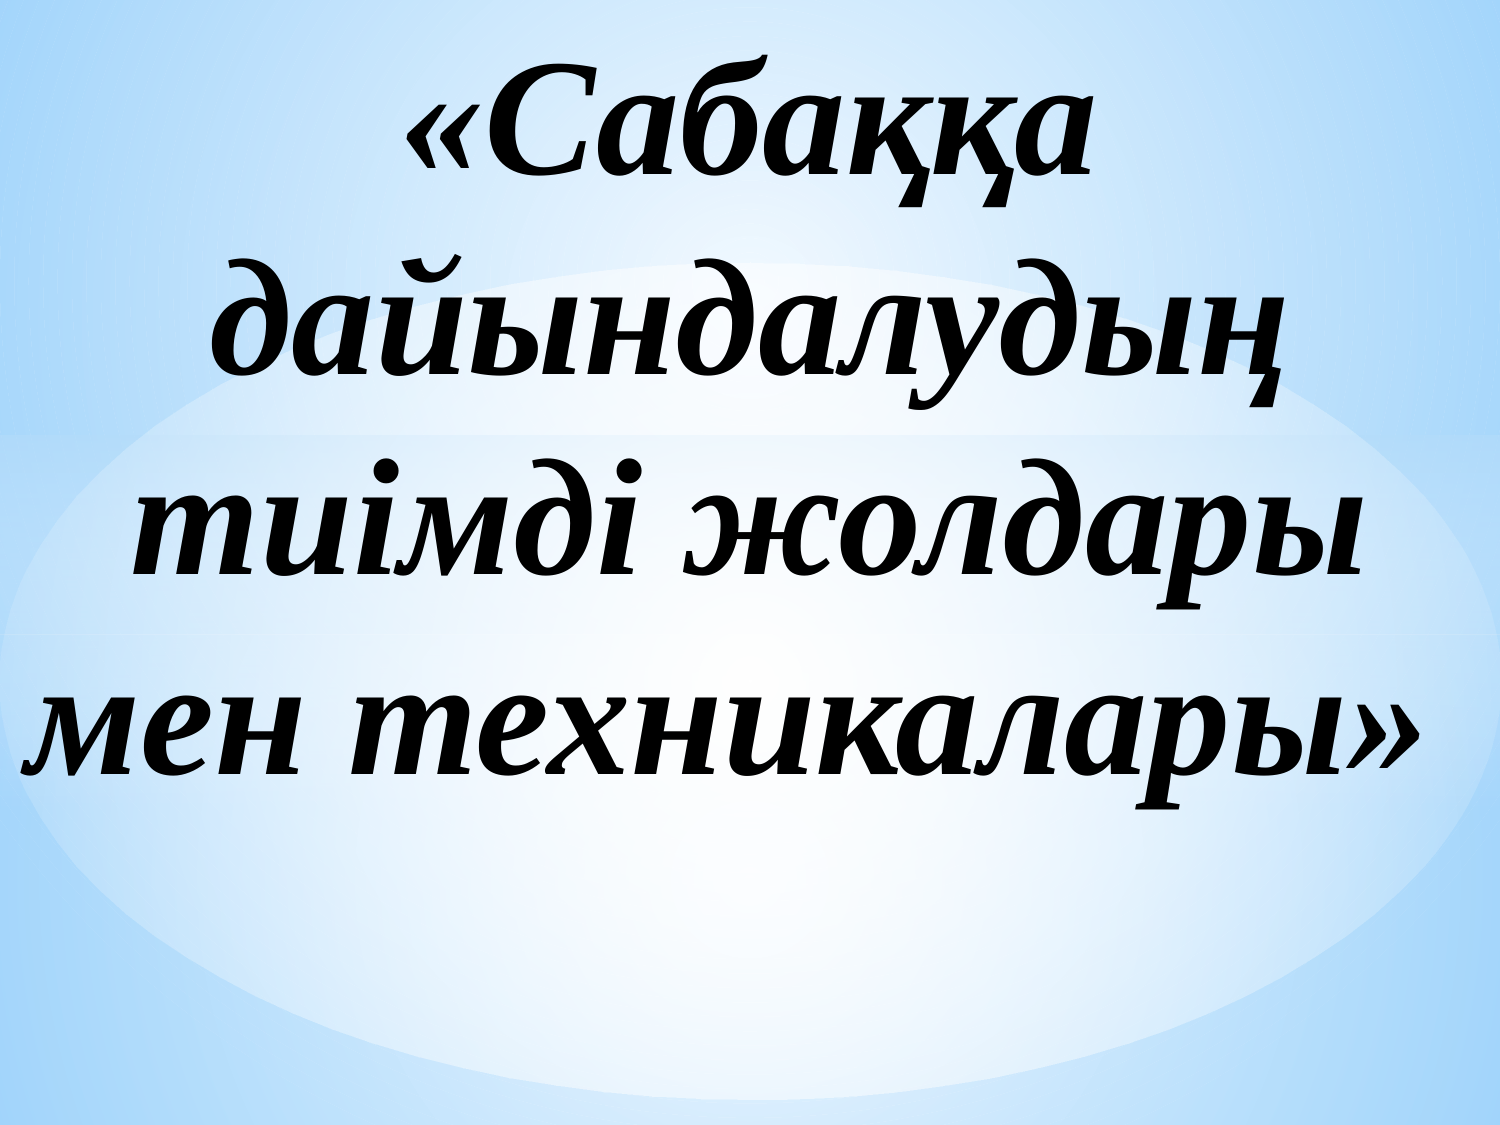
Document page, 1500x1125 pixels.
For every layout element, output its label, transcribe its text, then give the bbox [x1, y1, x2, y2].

subtitle «Сабаққа дайындалудың тиімді жолдары мен техникалары» [0, 0, 1500, 1125]
